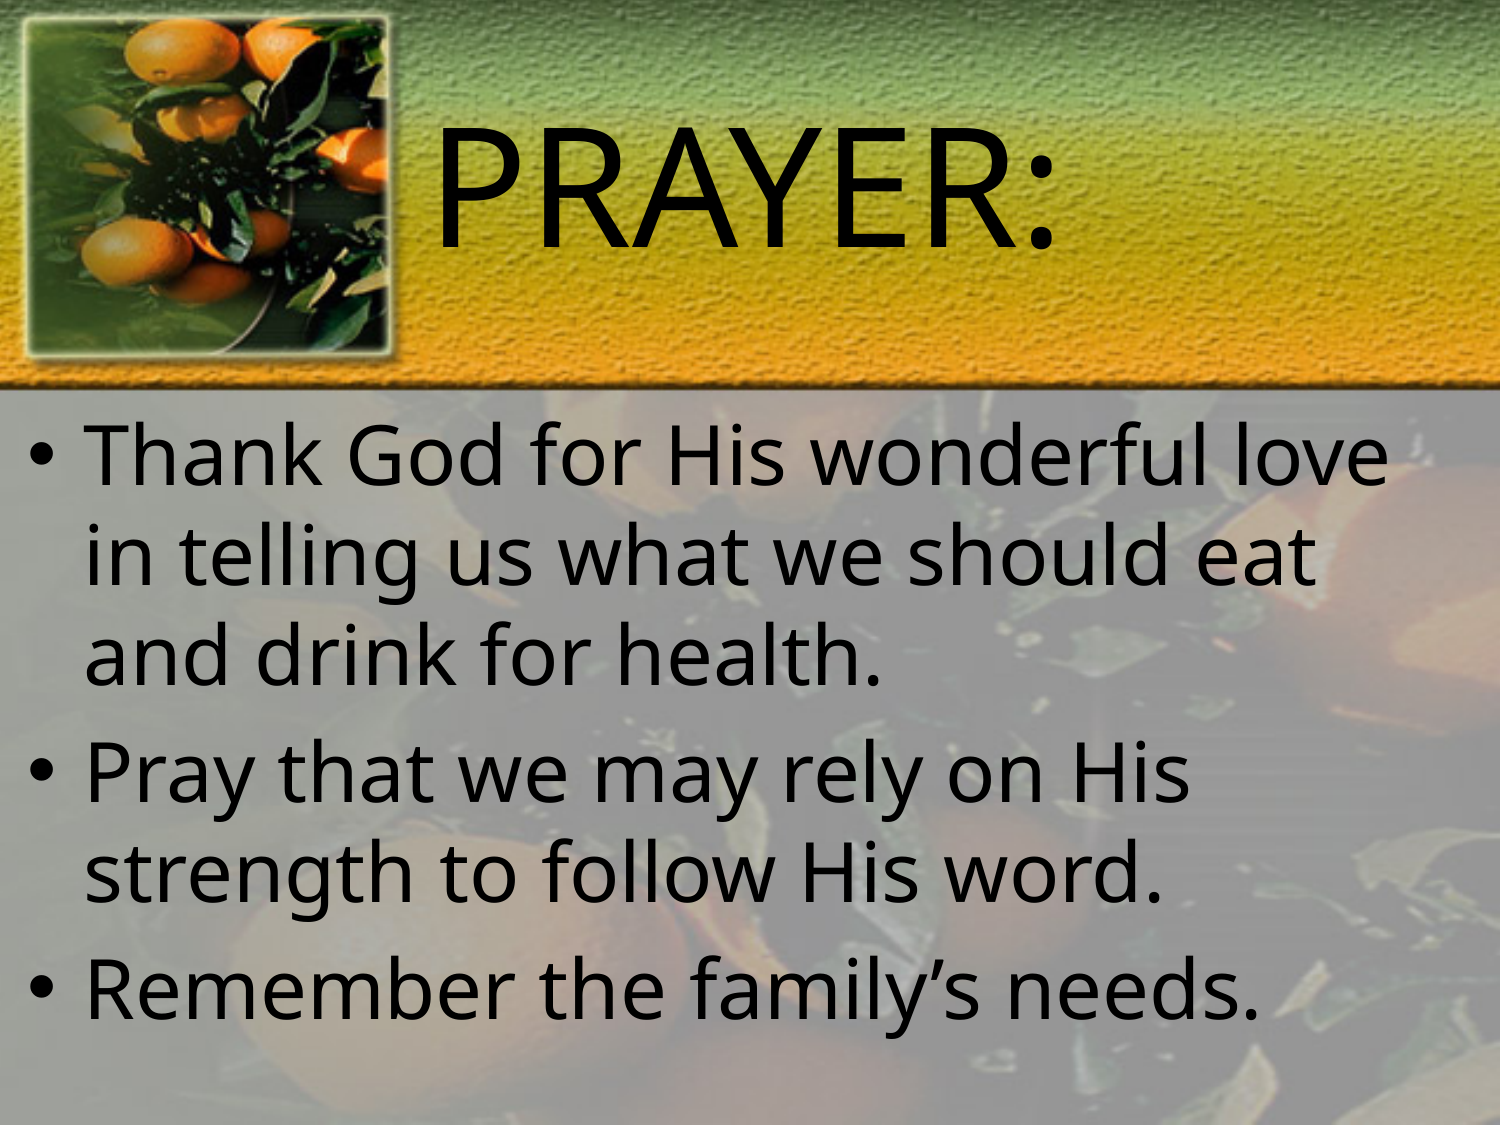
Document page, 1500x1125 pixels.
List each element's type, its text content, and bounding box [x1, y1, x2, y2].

picture [0, 0, 1500, 1125]
list Thank God for His wonderful love in telling us what we should eat and drink for health. Pray that we may rely on His strength to follow His word. Remember the family’s needs. [12, 394, 1476, 1125]
title PRAYER: [412, 87, 1476, 276]
